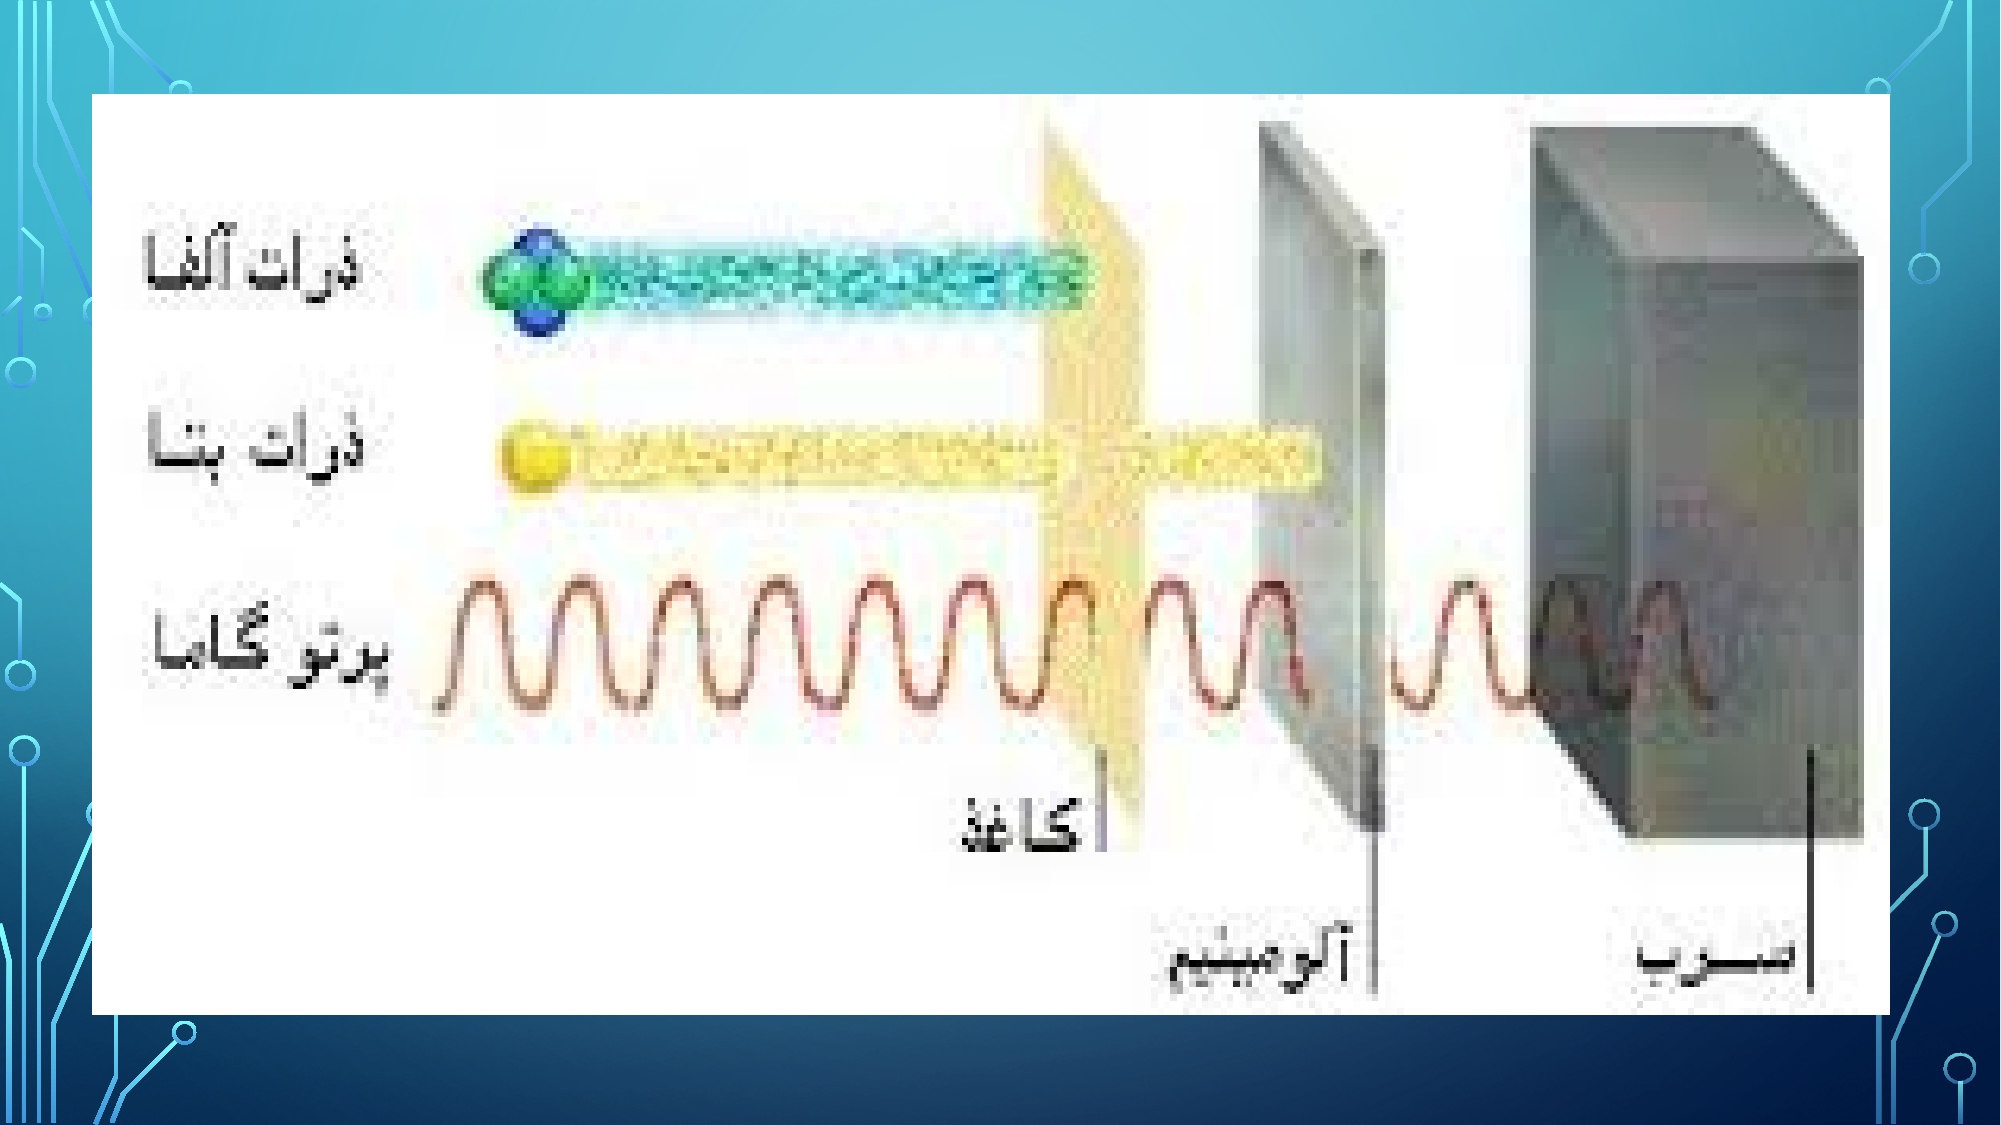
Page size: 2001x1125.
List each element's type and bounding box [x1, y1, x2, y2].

picture [91, 94, 1890, 1016]
